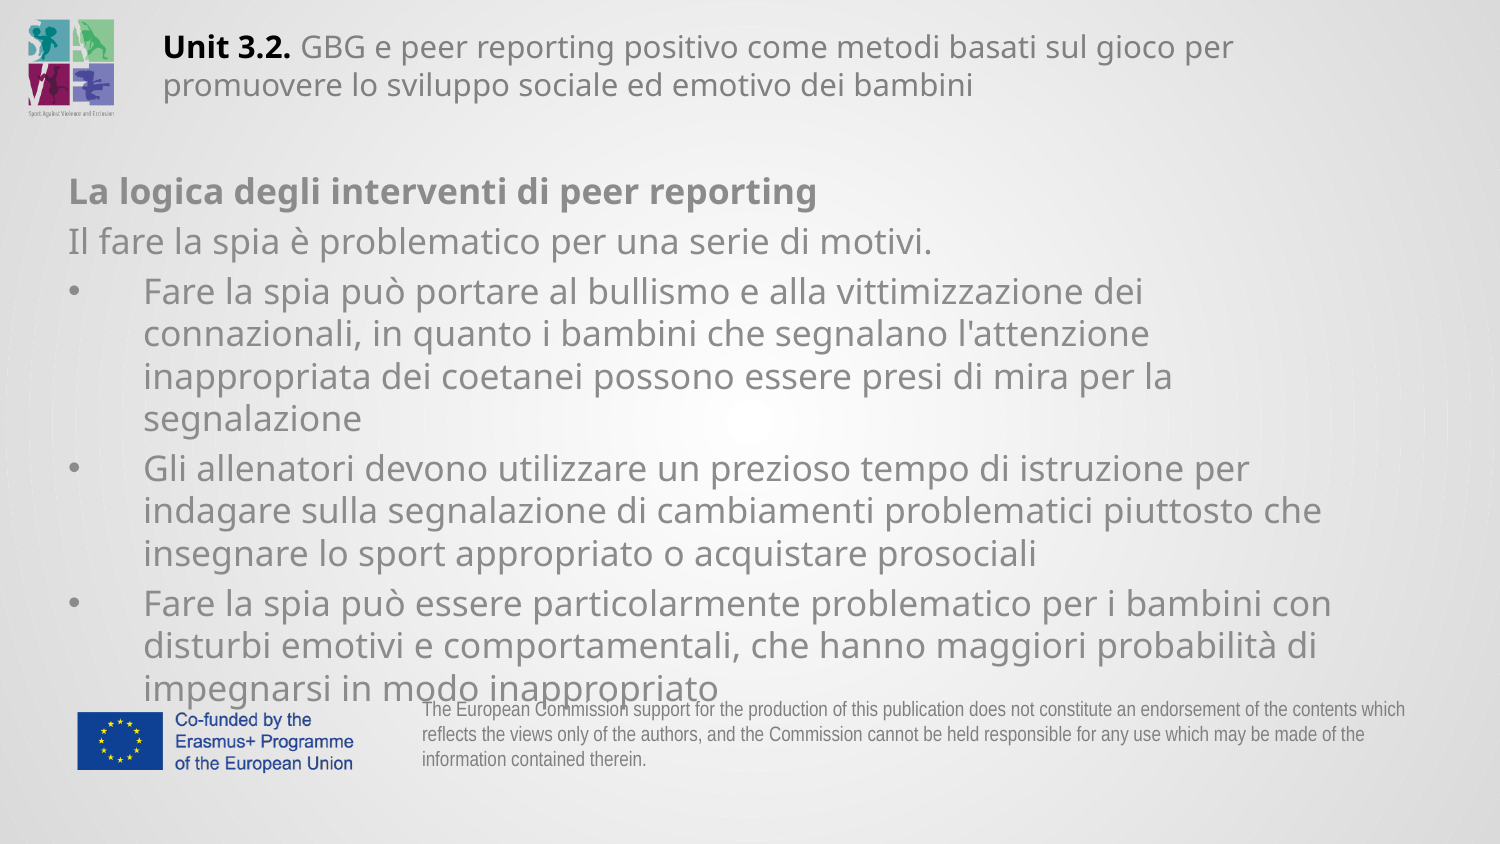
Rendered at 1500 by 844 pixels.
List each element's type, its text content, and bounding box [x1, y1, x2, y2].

picture [61, 695, 375, 786]
text_box La logica degli interventi di peer reporting Il fare la spia è problematico per una serie di motivi. Fare la spia può portare al bullismo e alla vittimizzazione dei connazionali, in quanto i bambini che segnalano l'attenzione inappropriata dei coetanei possono essere presi di mira per la segnalazione Gli allenatori devono utilizzare un prezioso tempo di istruzione per indagare sulla segnalazione di cambiamenti problematici piuttosto che insegnare lo sport appropriato o acquistare prosociali Fare la spia può essere particolarmente problematico per i bambini con disturbi emotivi e comportamentali, che hanno maggiori probabilità di impegnarsi in modo inappropriato [53, 161, 1354, 573]
subtitle Unit 3.2. GBG e peer reporting positivo come metodi basati sul gioco per promuovere lo sviluppo sociale ed emotivo dei bambini [147, 20, 1365, 138]
picture [0, 0, 142, 142]
text_box The European Commission support for the production of this publication does not constitute an endorsement of the contents which reflects the views only of the authors, and the Commission cannot be held responsi­ble for any use which may be made of the information contained therein. [407, 688, 1447, 778]
